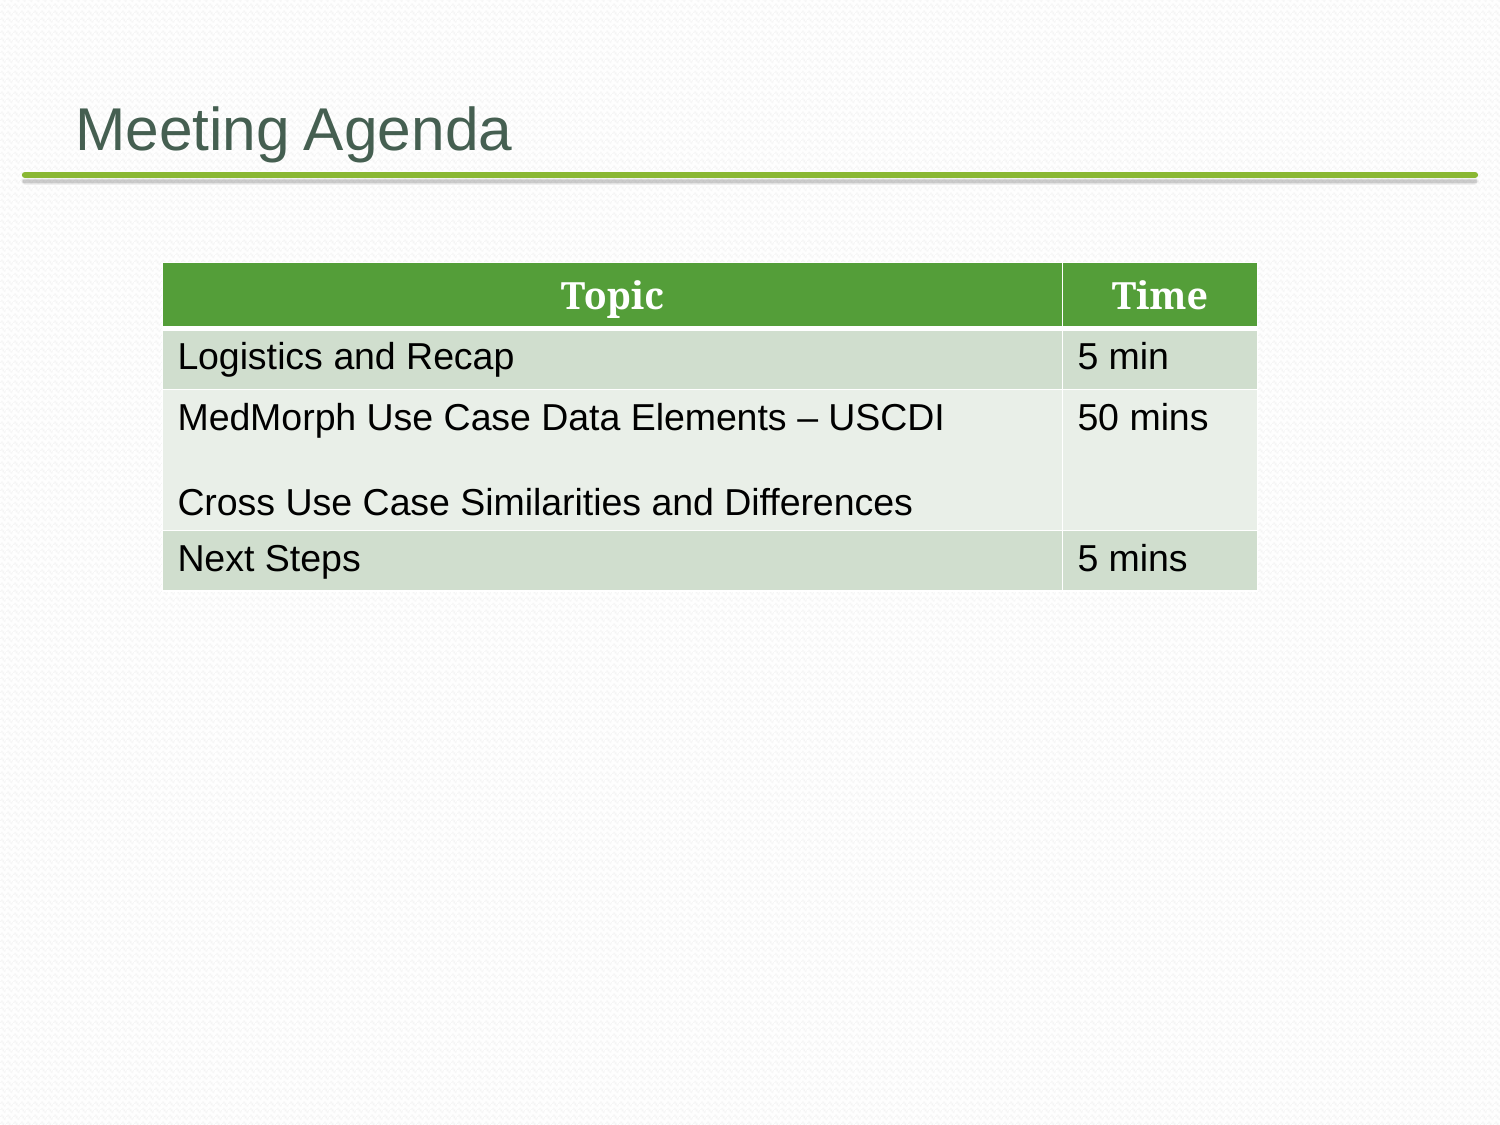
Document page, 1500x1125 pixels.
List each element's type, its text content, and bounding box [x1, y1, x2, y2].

table_cell 5 min [1063, 331, 1257, 389]
table_cell 50 mins [1063, 390, 1257, 530]
table_cell Next Steps [163, 531, 1062, 590]
table_cell 5 mins [1063, 531, 1257, 590]
table_cell MedMorph Use Case Data Elements – USCDI Cross Use Case Similarities and Differences [163, 390, 1062, 530]
table_cell Logistics and Recap [163, 331, 1062, 389]
title Meeting Agenda [74, 74, 1426, 163]
list [74, 212, 1426, 933]
table_header Topic [163, 263, 1062, 326]
table_header Time [1063, 263, 1257, 326]
